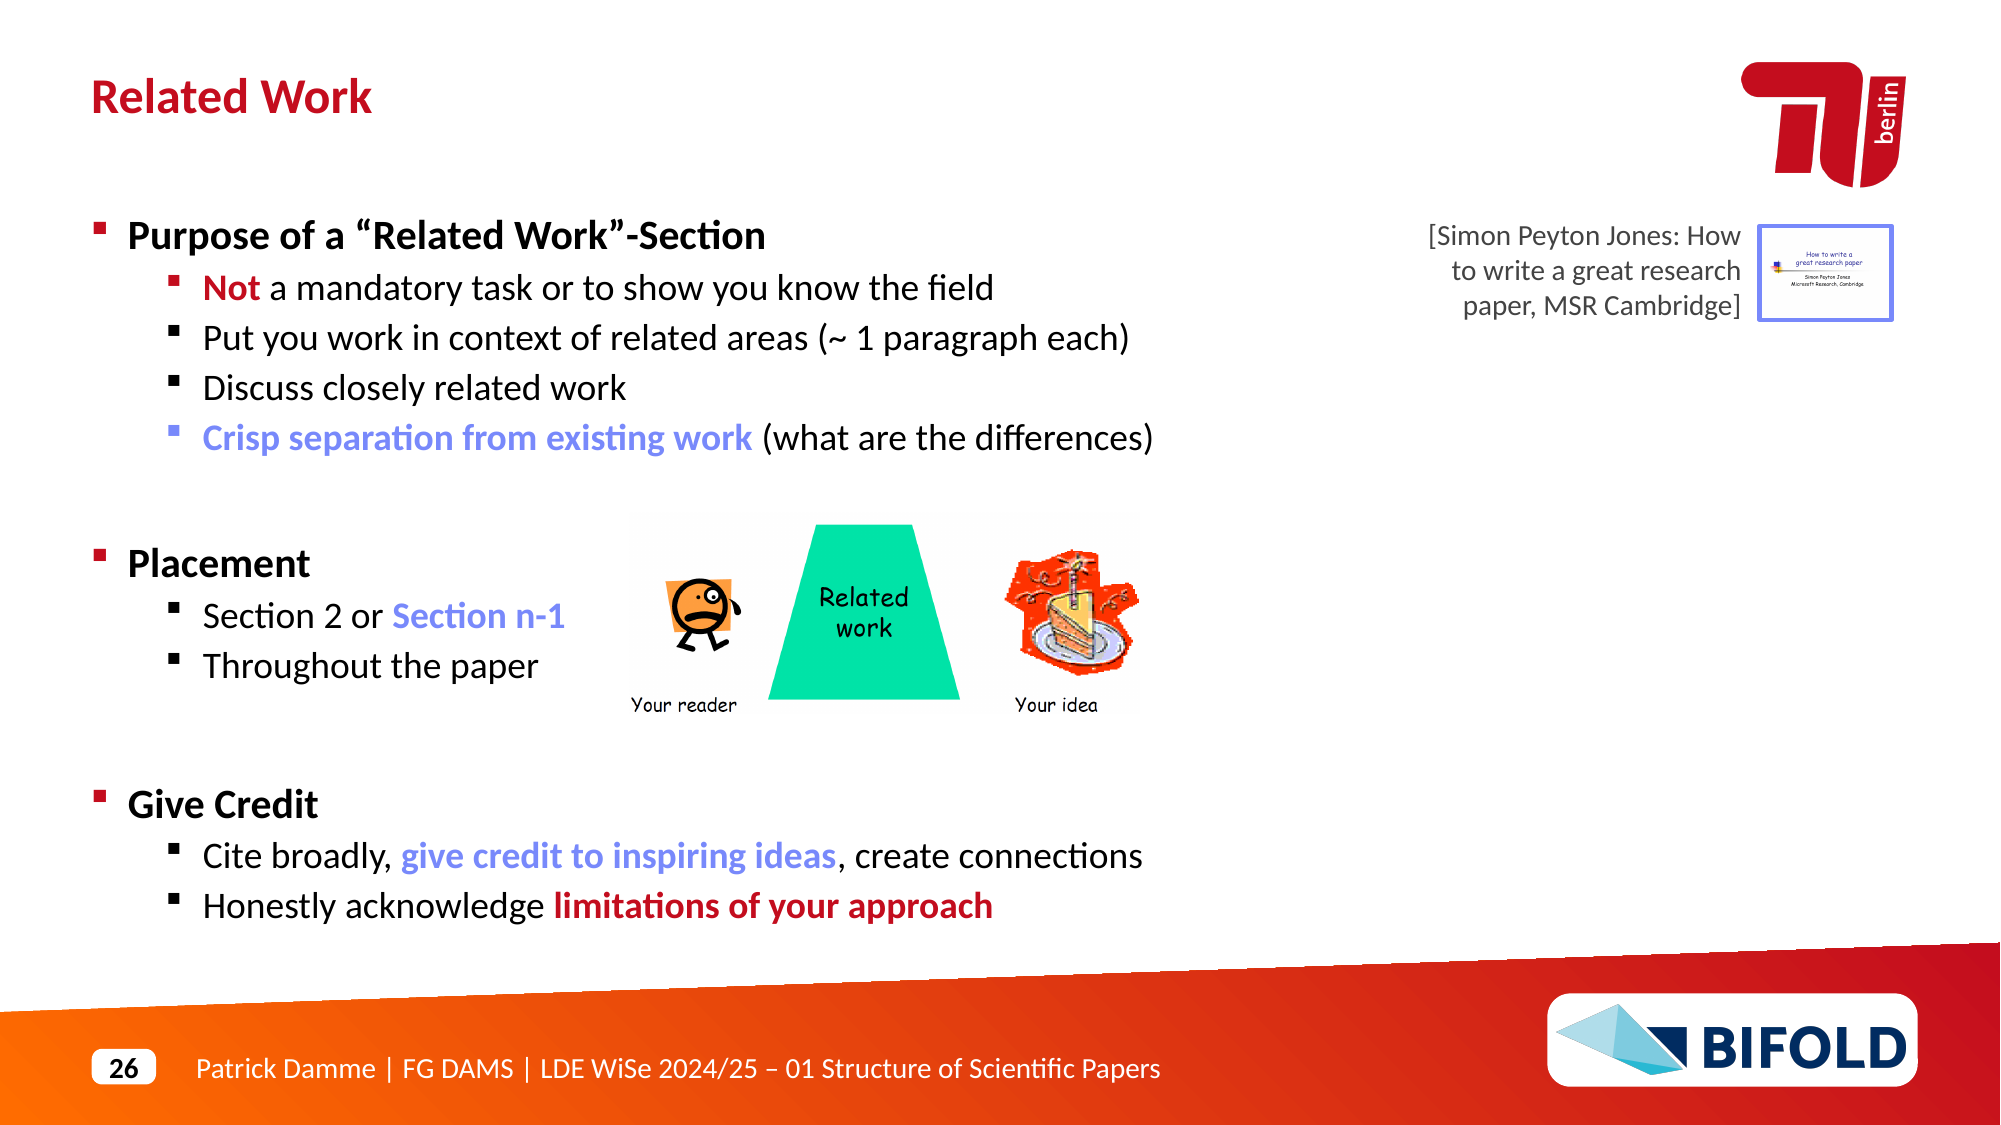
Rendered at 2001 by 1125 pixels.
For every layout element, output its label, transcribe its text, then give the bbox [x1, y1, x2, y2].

text_box [Simon Peyton Jones: How to write a great research paper, MSR Cambridge] [1414, 208, 1742, 329]
picture [1761, 227, 1890, 318]
list Purpose of a “Related Work”-Section Not a mandatory task or to show you know the field Put you work in context of related areas (~ 1 paragraph each) Discuss closely related work Crisp separation from existing work (what are the differences) Placement Section 2 or Section n-1 Throughout the paper Give Credit Cite broadly, give credit to inspiring ideas, create connections Honestly acknowledge limitations of your approach [90, 208, 1908, 948]
picture [629, 512, 1140, 714]
list Related Work [91, 65, 1455, 183]
picture [1741, 62, 1906, 188]
picture [1556, 1004, 1906, 1075]
